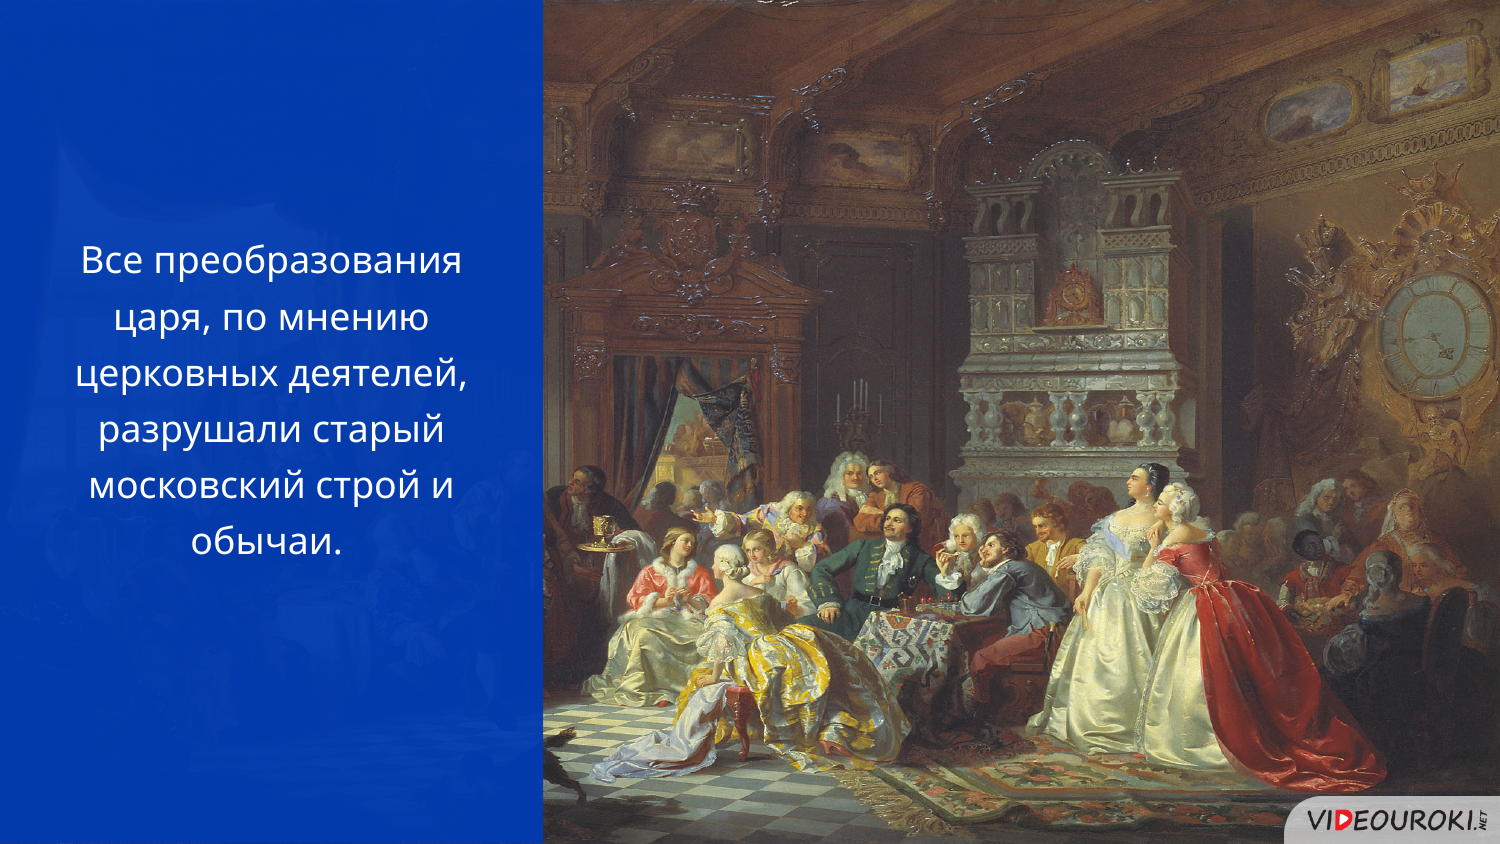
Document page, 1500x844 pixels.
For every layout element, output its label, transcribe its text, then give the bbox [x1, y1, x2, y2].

text_box [0, 0, 544, 844]
picture [544, 0, 1500, 844]
text_box Все преобразования царя, по мнению церковных деятелей, разрушали старый московский строй и обычаи. [54, 217, 489, 570]
